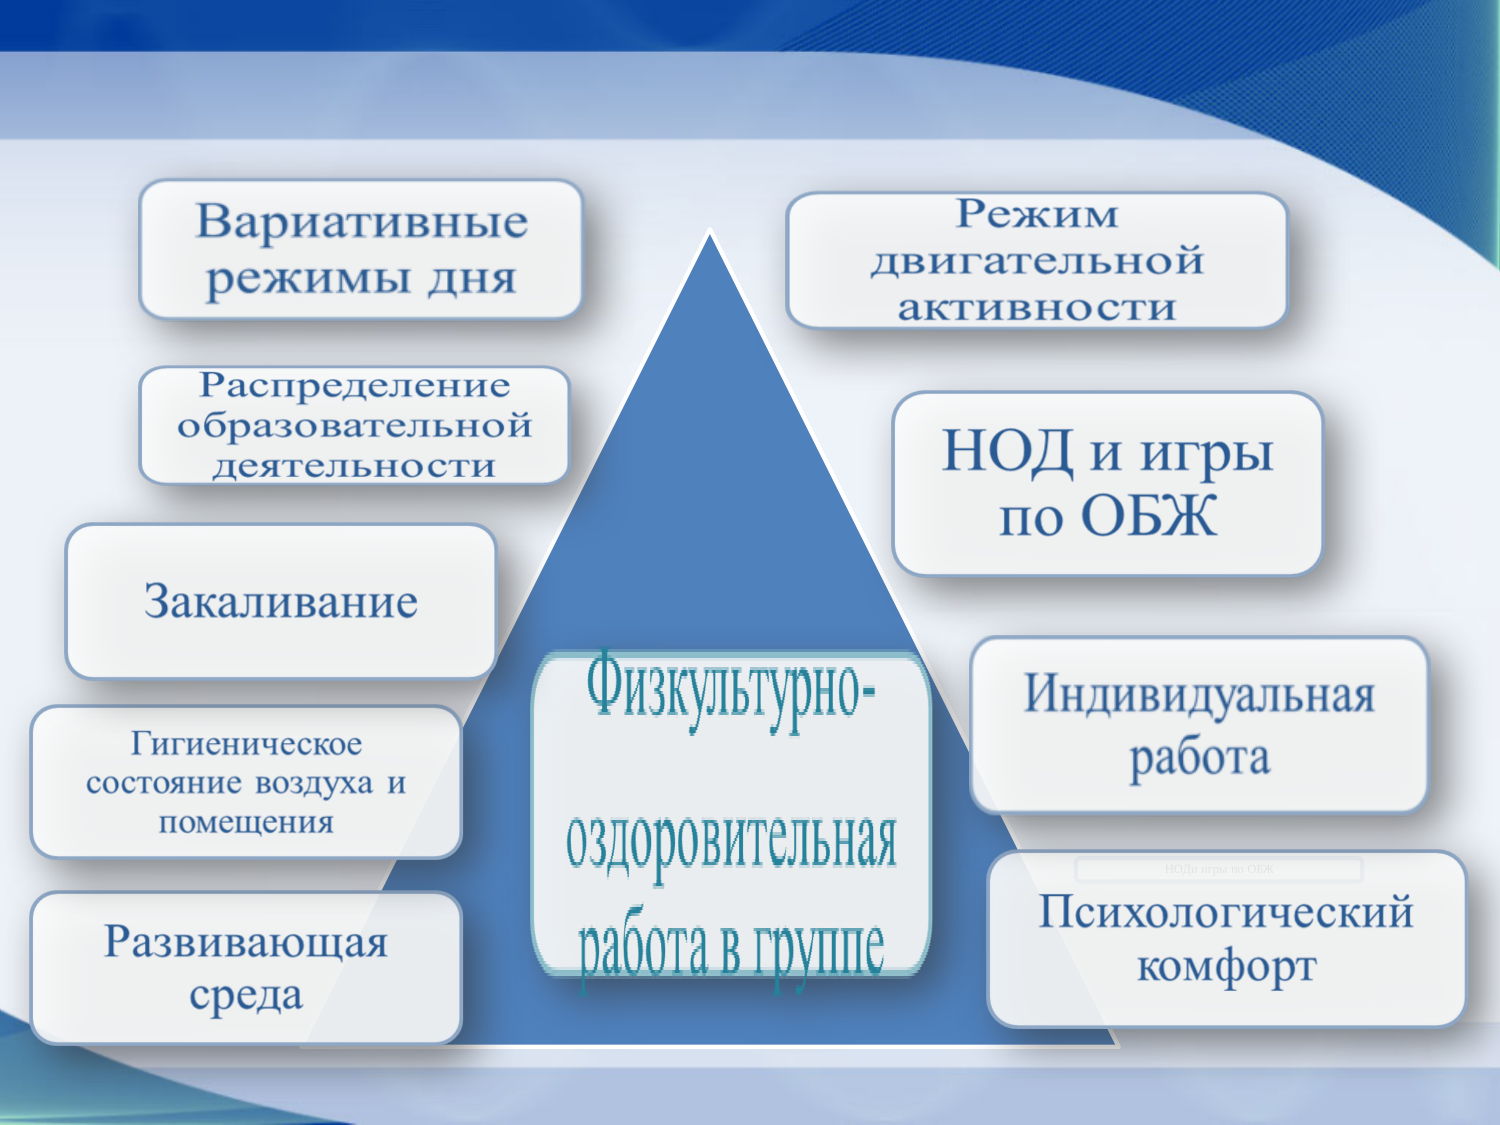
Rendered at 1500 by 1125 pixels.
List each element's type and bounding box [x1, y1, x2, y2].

text_box [88, 228, 1400, 1048]
picture [0, 0, 1500, 1125]
